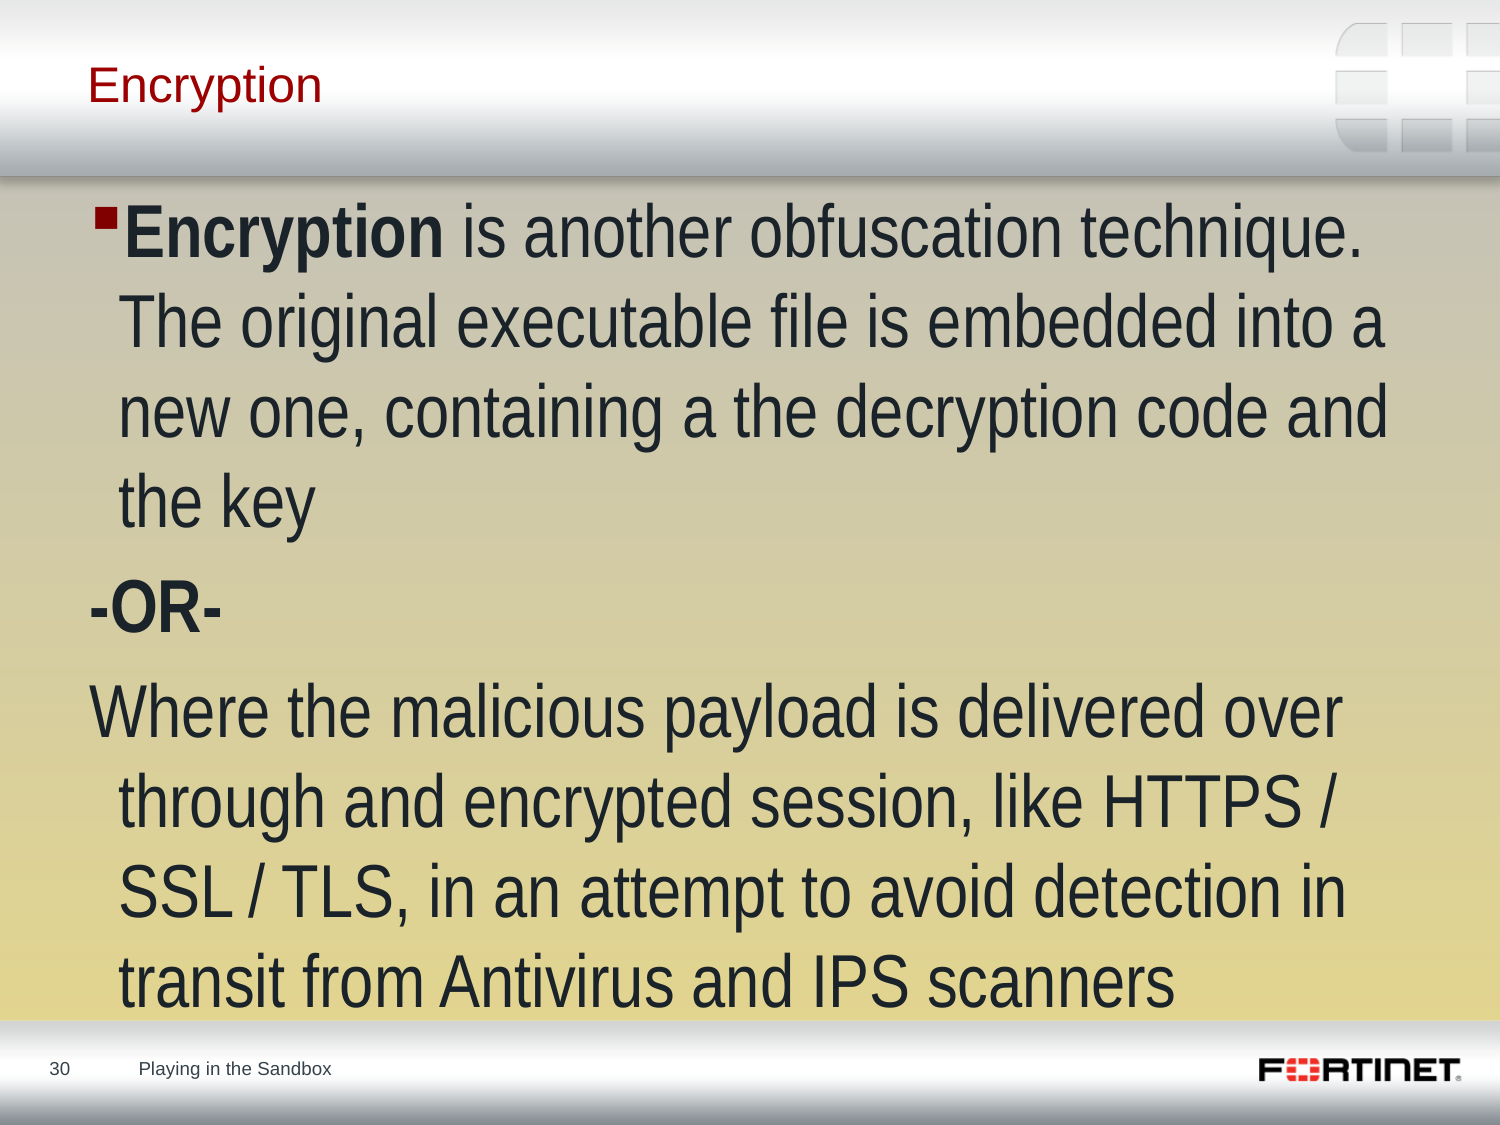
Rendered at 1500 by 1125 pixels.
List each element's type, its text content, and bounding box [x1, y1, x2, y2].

picture [0, 0, 1500, 1125]
title Encryption [72, 45, 1425, 138]
list Encryption is another obfuscation technique. The original executable file is embedded into a new one, containing a the decryption code and the key -OR- Where the malicious payload is delivered over through and encrypted session, like HTTPS / SSL / TLS, in an attempt to avoid detection in transit from Antivirus and IPS scanners [75, 174, 1425, 1025]
